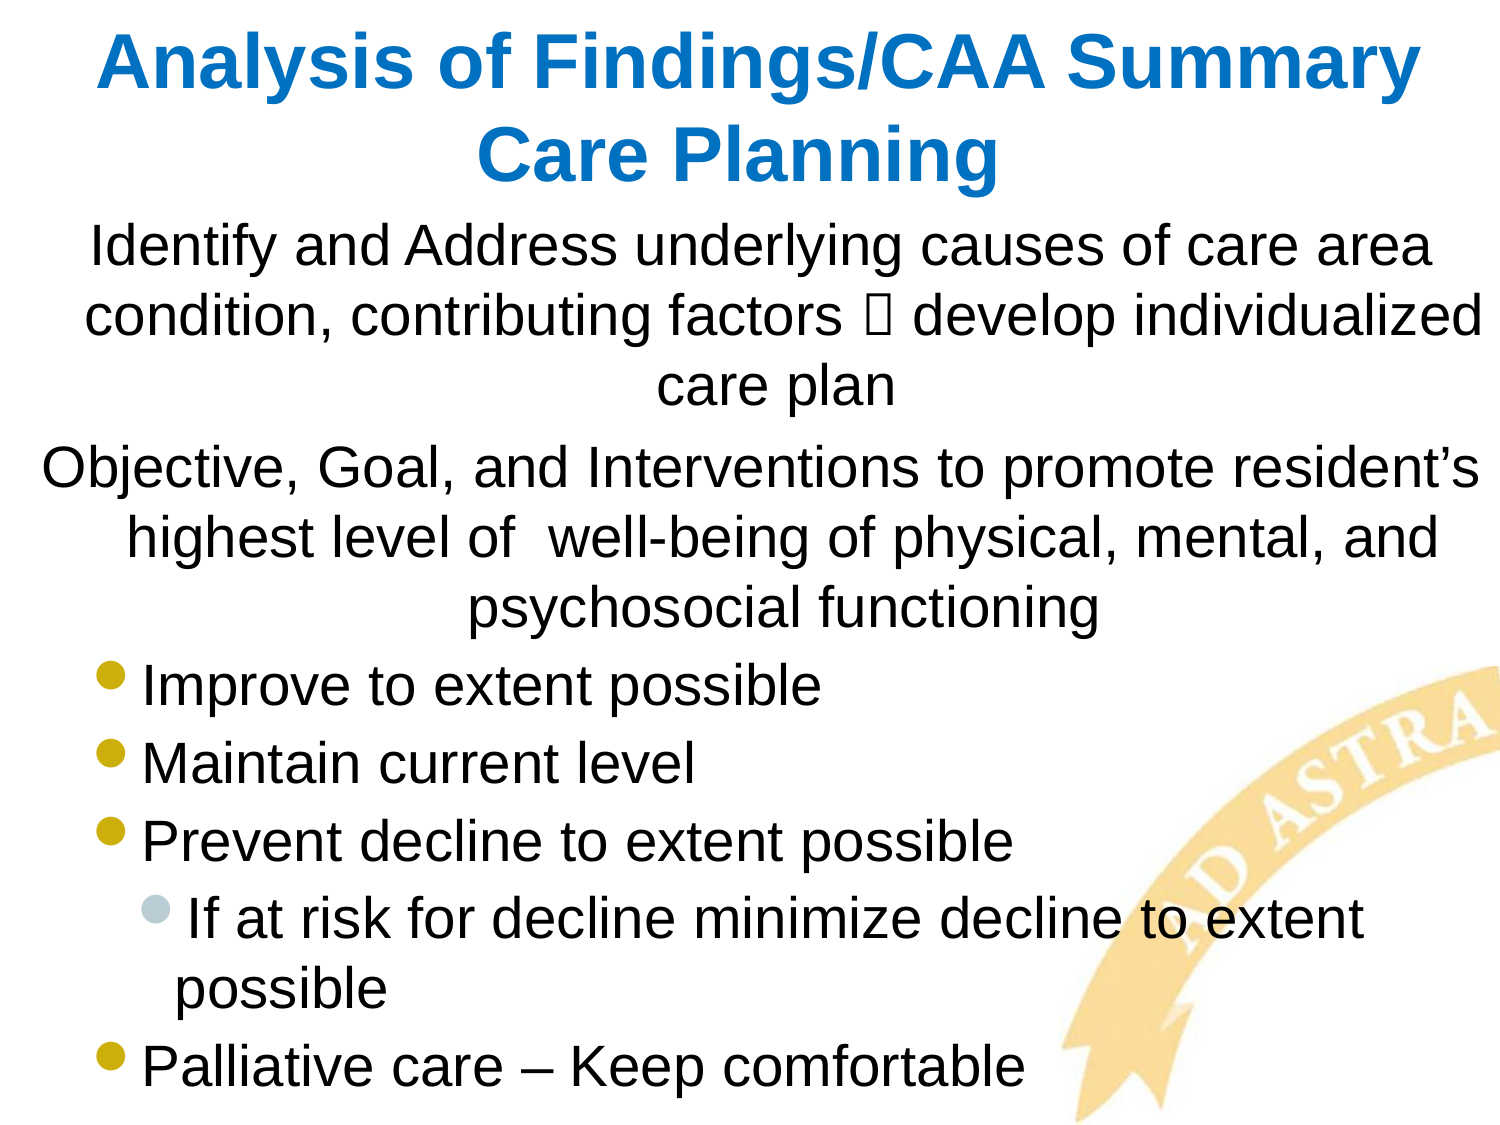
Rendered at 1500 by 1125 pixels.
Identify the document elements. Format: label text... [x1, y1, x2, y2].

title Analysis of Findings/CAA Summary Care Planning [0, 0, 1500, 213]
list Identify and Address underlying causes of care area condition, contributing factors  develop individualized care plan Objective, Goal, and Interventions to promote resident’s highest level of well-being of physical, mental, and psychosocial functioning Improve to extent possible Maintain current level Prevent decline to extent possible If at risk for decline minimize decline to extent possible Palliative care – Keep comfortable [24, 199, 1500, 1125]
